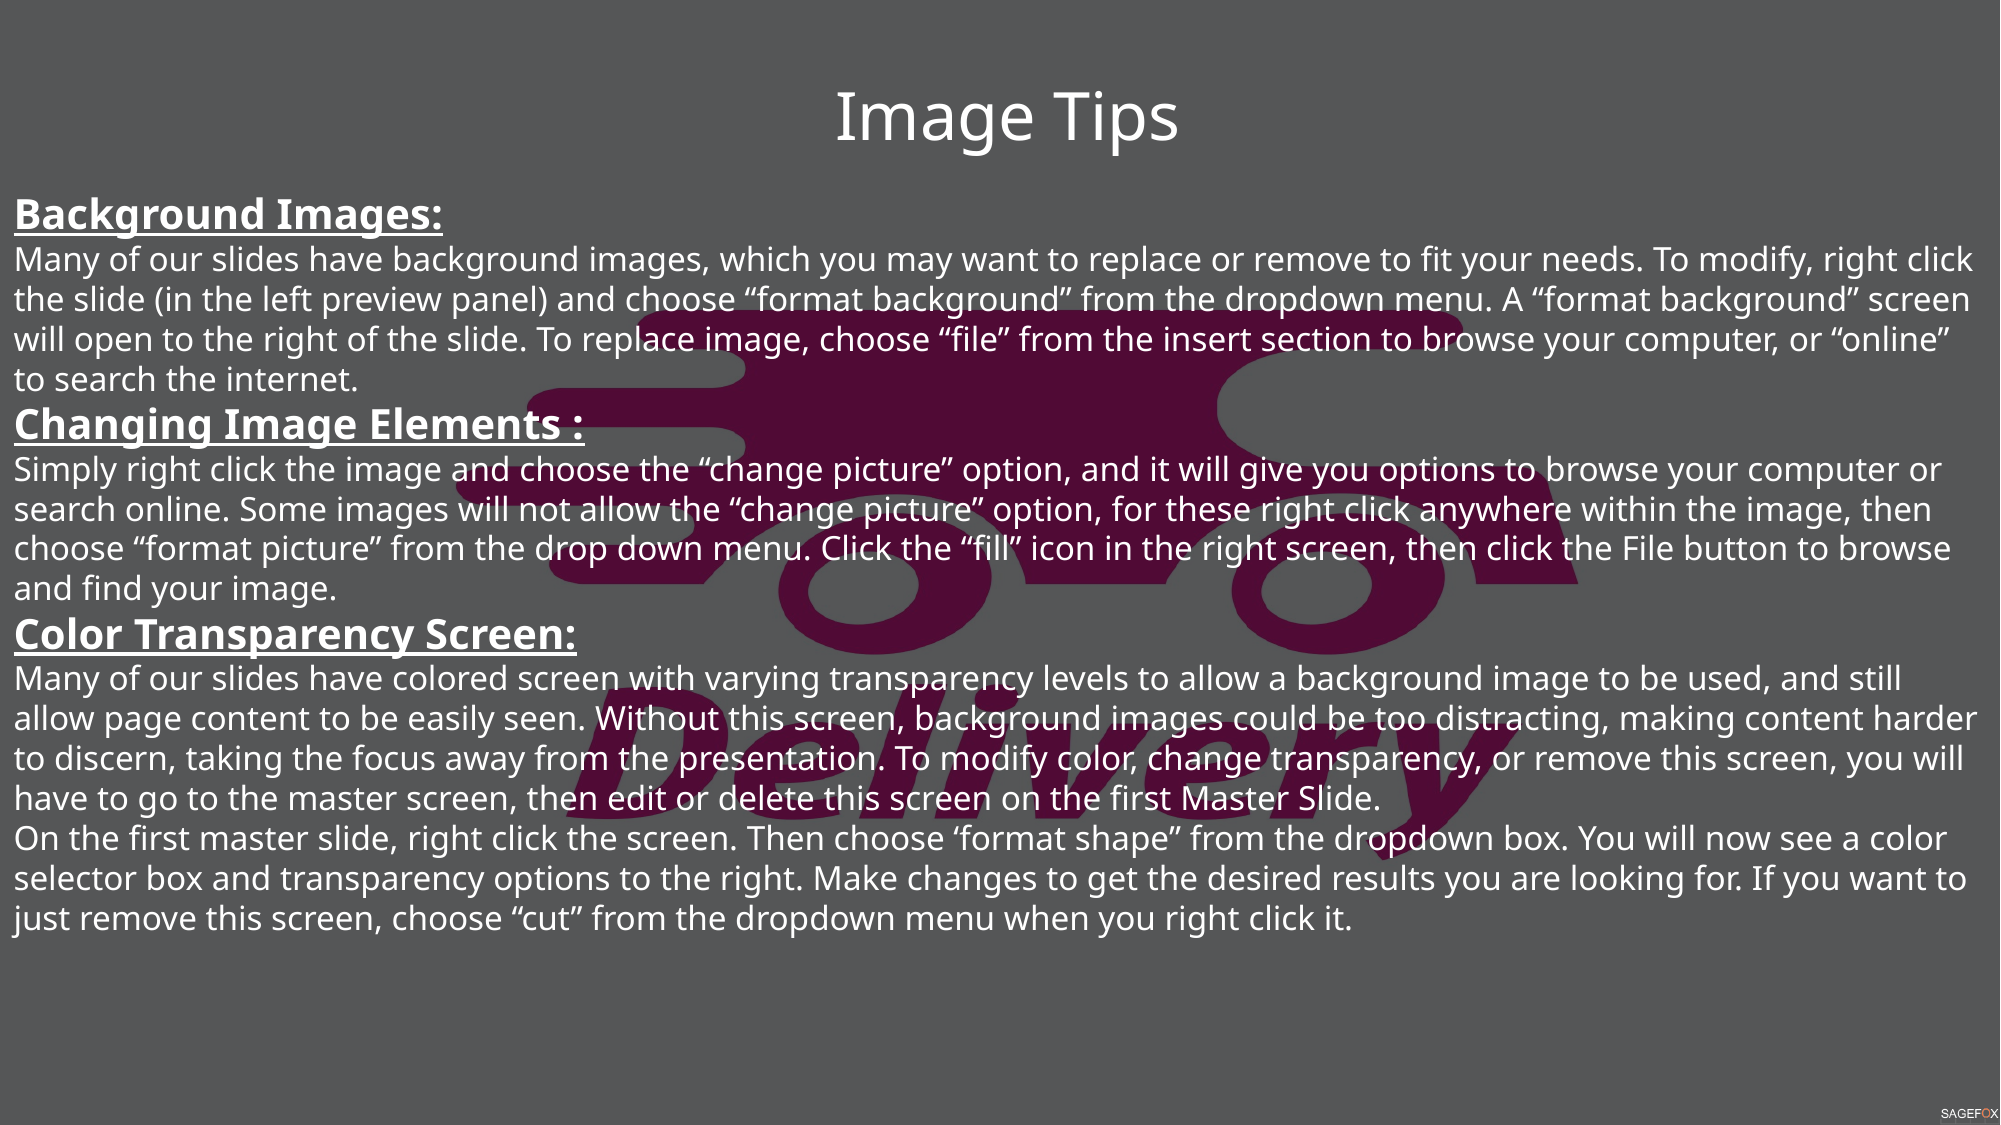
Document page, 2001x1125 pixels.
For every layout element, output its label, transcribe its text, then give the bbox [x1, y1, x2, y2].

text_box Background Images: Many of our slides have background images, which you may want to replace or remove to fit your needs. To modify, right click the slide (in the left preview panel) and choose “format background” from the dropdown menu. A “format background” screen will open to the right of the slide. To replace image, choose “file” from the insert section to browse your computer, or “online” to search the internet. Changing Image Elements : Simply right click the image and choose the “change picture” option, and it will give you options to browse your computer or search online. Some images will not allow the “change picture” option, for these right click anywhere within the image, then choose “format picture” from the drop down menu. Click the “fill” icon in the right screen, then click the File button to browse and find your image. Color Transparency Screen: Many of our slides have colored screen with varying transparency levels to allow a background image to be used, and still allow page content to be easily seen. Without this screen, background images could be too distracting, making content harder to discern, taking the focus away from the presentation. To modify color, change transparency, or remove this screen, you will have to go to the master screen, then edit or delete this screen on the first Master Slide. On the first master slide, right click the screen. Then choose ‘format shape” from the dropdown box. You will now see a color selector box and transparency options to the right. Make changes to get the desired results you are looking for. If you want to just remove this screen, choose “cut” from the dropdown menu when you right click it. [0, 0, 2000, 1125]
title Image Tips [597, 59, 1420, 177]
